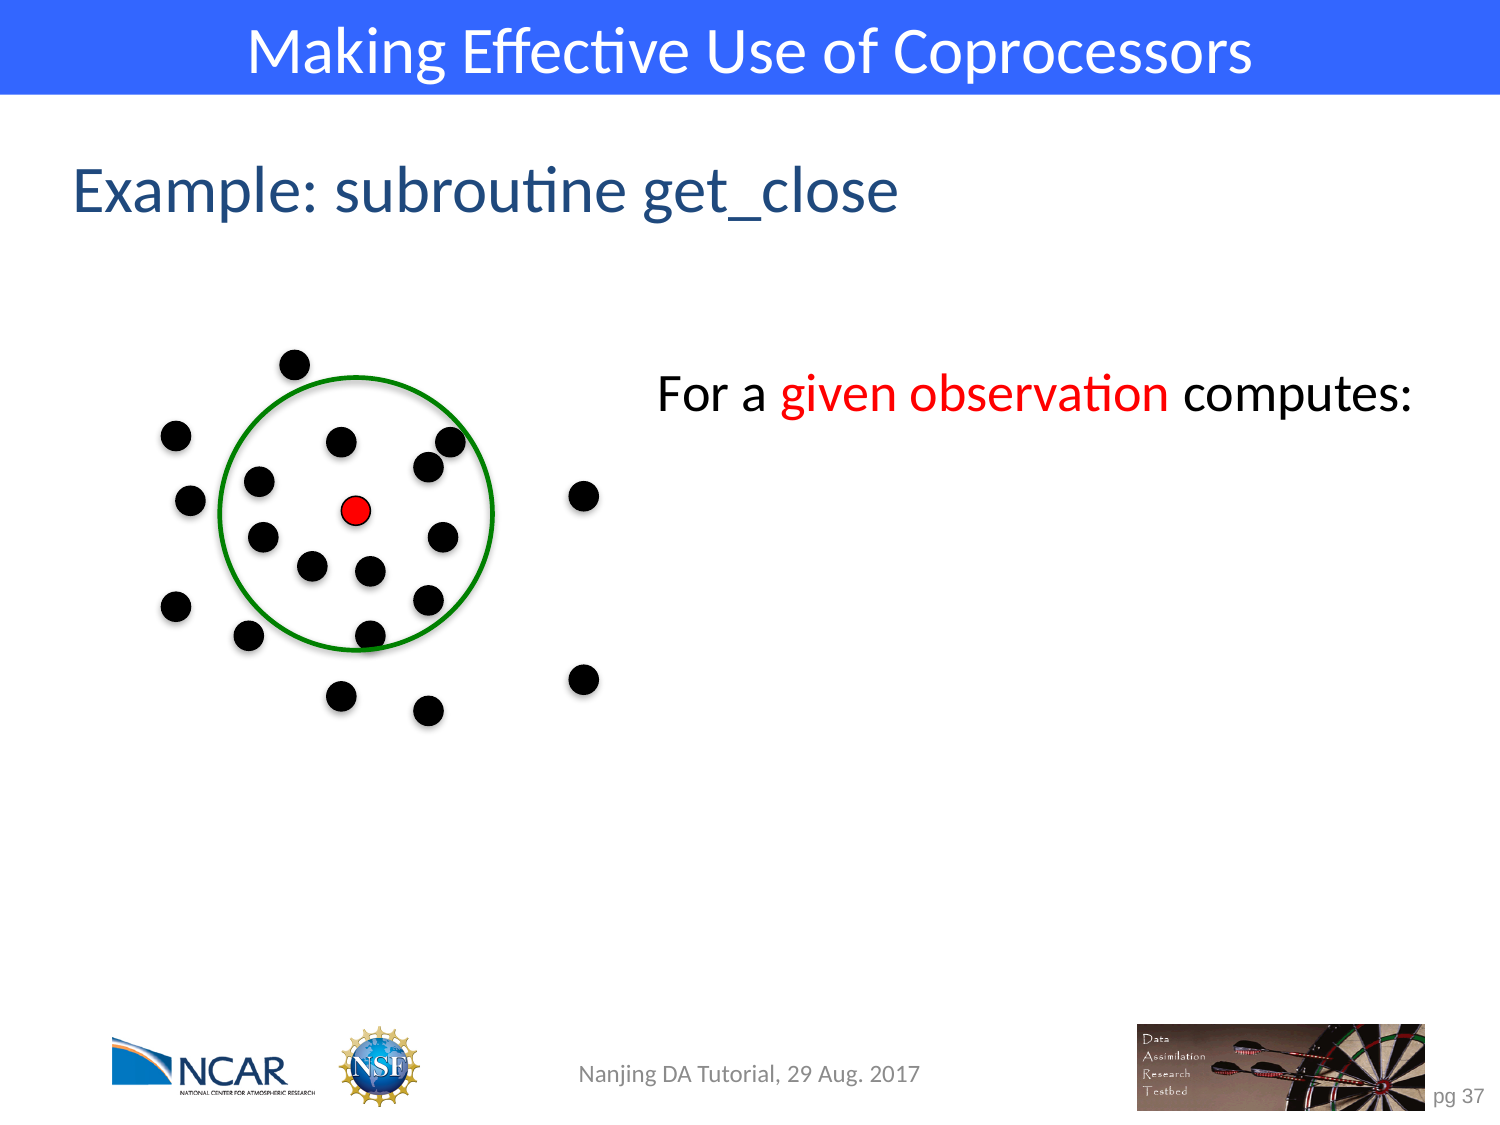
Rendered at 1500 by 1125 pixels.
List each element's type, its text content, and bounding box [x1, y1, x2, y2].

text_box For a given observation computes: [643, 350, 1436, 611]
text_box [218, 376, 494, 652]
text_box [233, 620, 265, 652]
text_box [279, 349, 310, 381]
text_box Making Effective Use of Coprocessors [0, 0, 1500, 95]
picture [337, 1024, 421, 1108]
text_box [568, 664, 600, 696]
picture [1137, 1024, 1425, 1111]
text_box [160, 591, 192, 623]
text_box [175, 485, 206, 517]
picture [112, 1037, 315, 1095]
text_box [326, 681, 357, 712]
title Example: subroutine get_close [57, 111, 1372, 259]
text_box [160, 420, 192, 452]
footer Nanjing DA Tutorial, 29 Aug. 2017 [512, 1042, 988, 1103]
text_box [568, 480, 600, 512]
text_box [413, 695, 444, 727]
